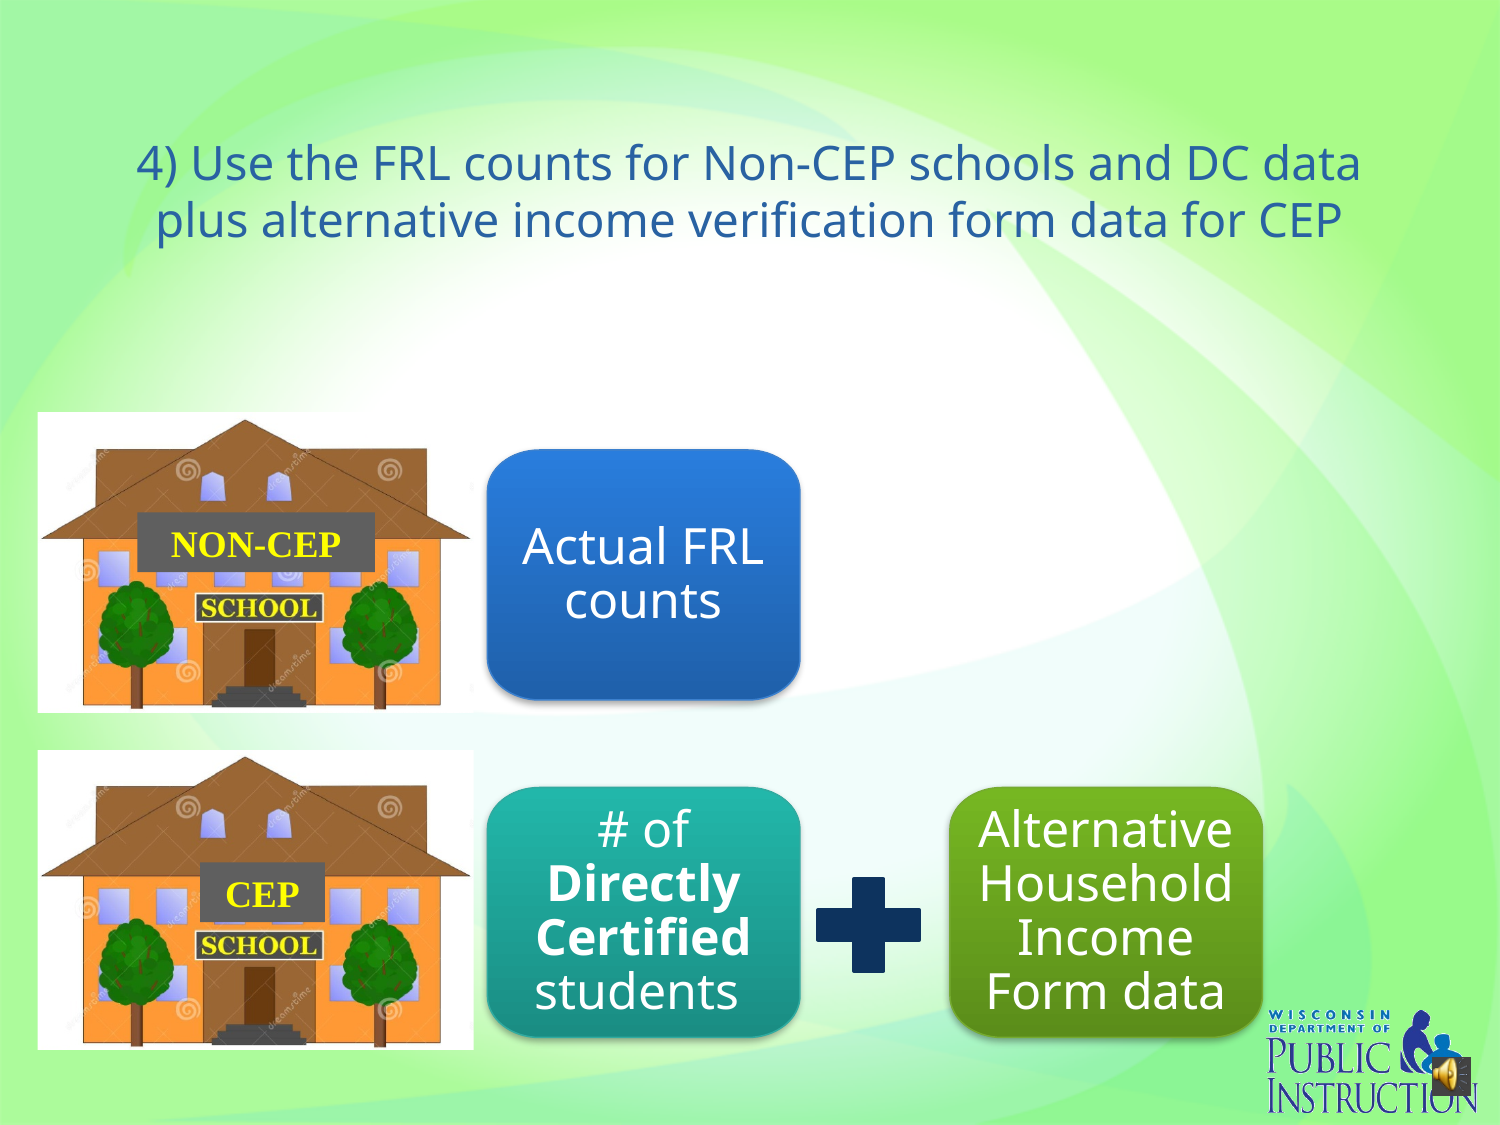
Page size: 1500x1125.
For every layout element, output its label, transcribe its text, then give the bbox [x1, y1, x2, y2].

text_box Actual FRL counts [486, 449, 801, 701]
text_box Alternative Household Income Form data [949, 786, 1264, 1039]
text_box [37, 749, 474, 1051]
text_box [816, 877, 921, 973]
text_box # of Directly Certified students [486, 786, 801, 1039]
title 4) Use the FRL counts for Non-CEP schools and DC data plus alternative income verification form data for CEP schools [74, 124, 1426, 313]
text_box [37, 412, 474, 713]
picture [1266, 1010, 1478, 1113]
